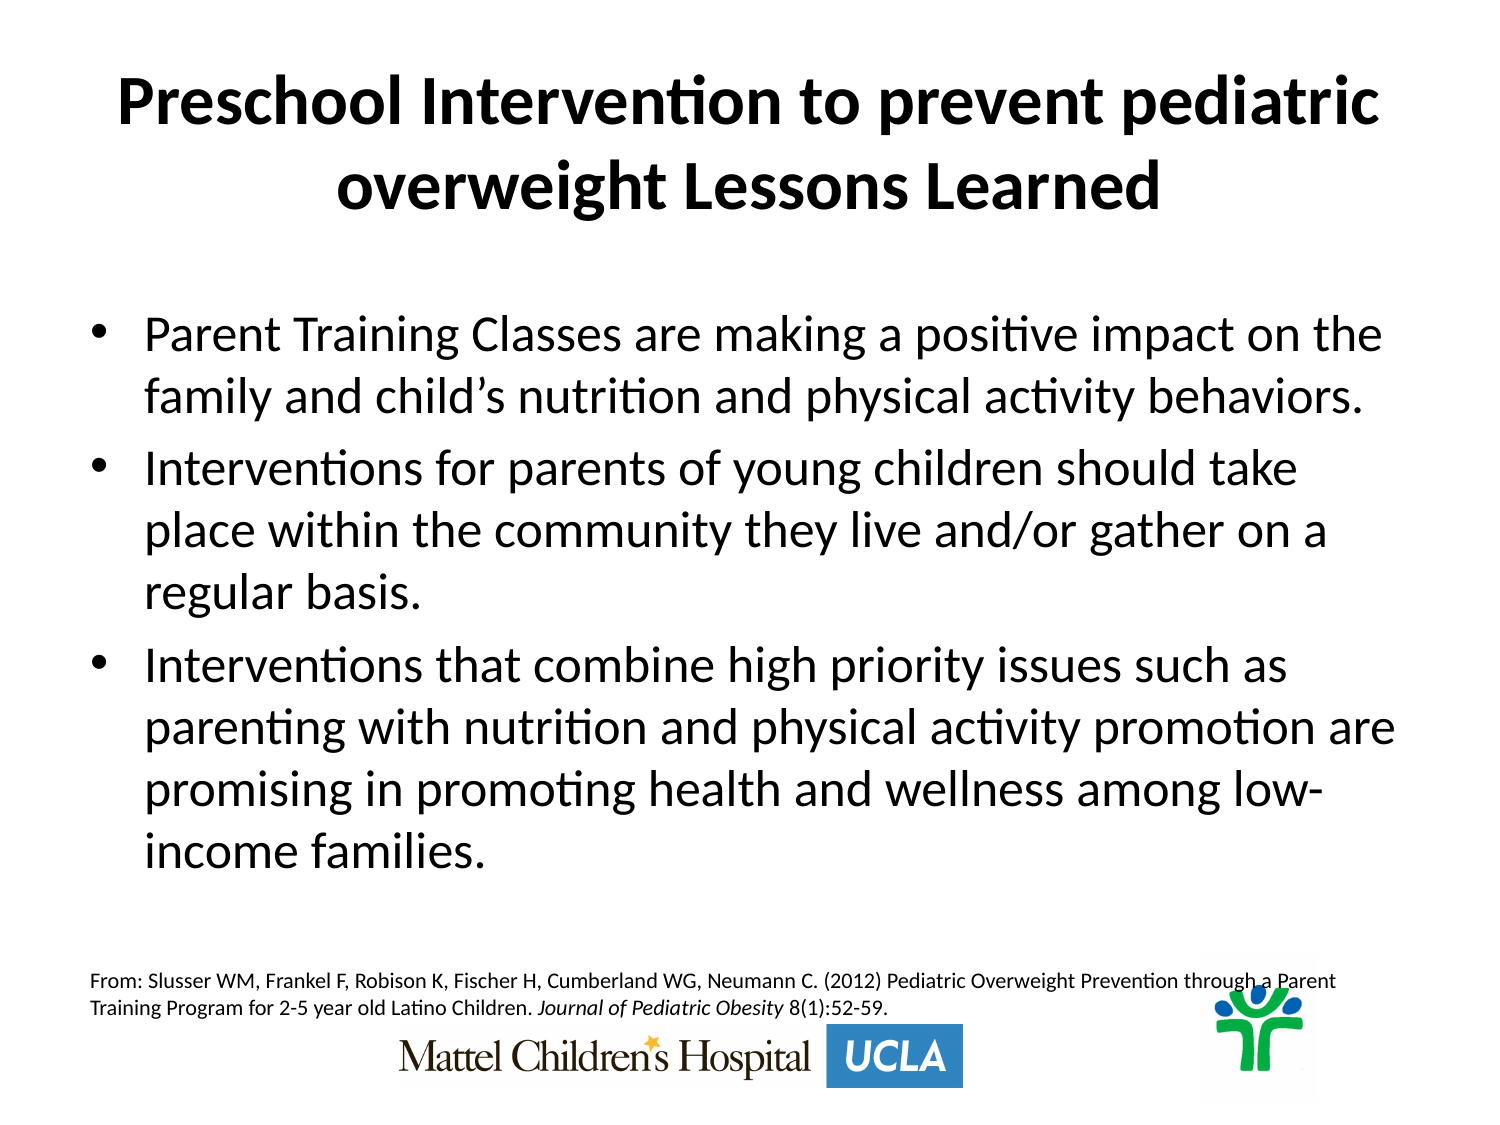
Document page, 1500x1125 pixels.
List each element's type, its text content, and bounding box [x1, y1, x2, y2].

picture [1201, 1035, 1317, 1103]
title Preschool Intervention to prevent pediatric overweight Lessons Learned [75, 45, 1425, 233]
picture [399, 1035, 963, 1088]
list Parent Training Classes are making a positive impact on the family and child’s nutrition and physical activity behaviors. Interventions for parents of young children should take place within the community they live and/or gather on a regular basis. Interventions that combine high priority issues such as parenting with nutrition and physical activity promotion are promising in promoting health and wellness among low-income families. From: Slusser WM, Frankel F, Robison K, Fischer H, Cumberland WG, Neumann C. (2012) Pediatric Overweight Prevention through a Parent Training Program for 2-5 year old Latino Children. Journal of Pediatric Obesity 8(1):52-59. [75, 291, 1425, 1035]
